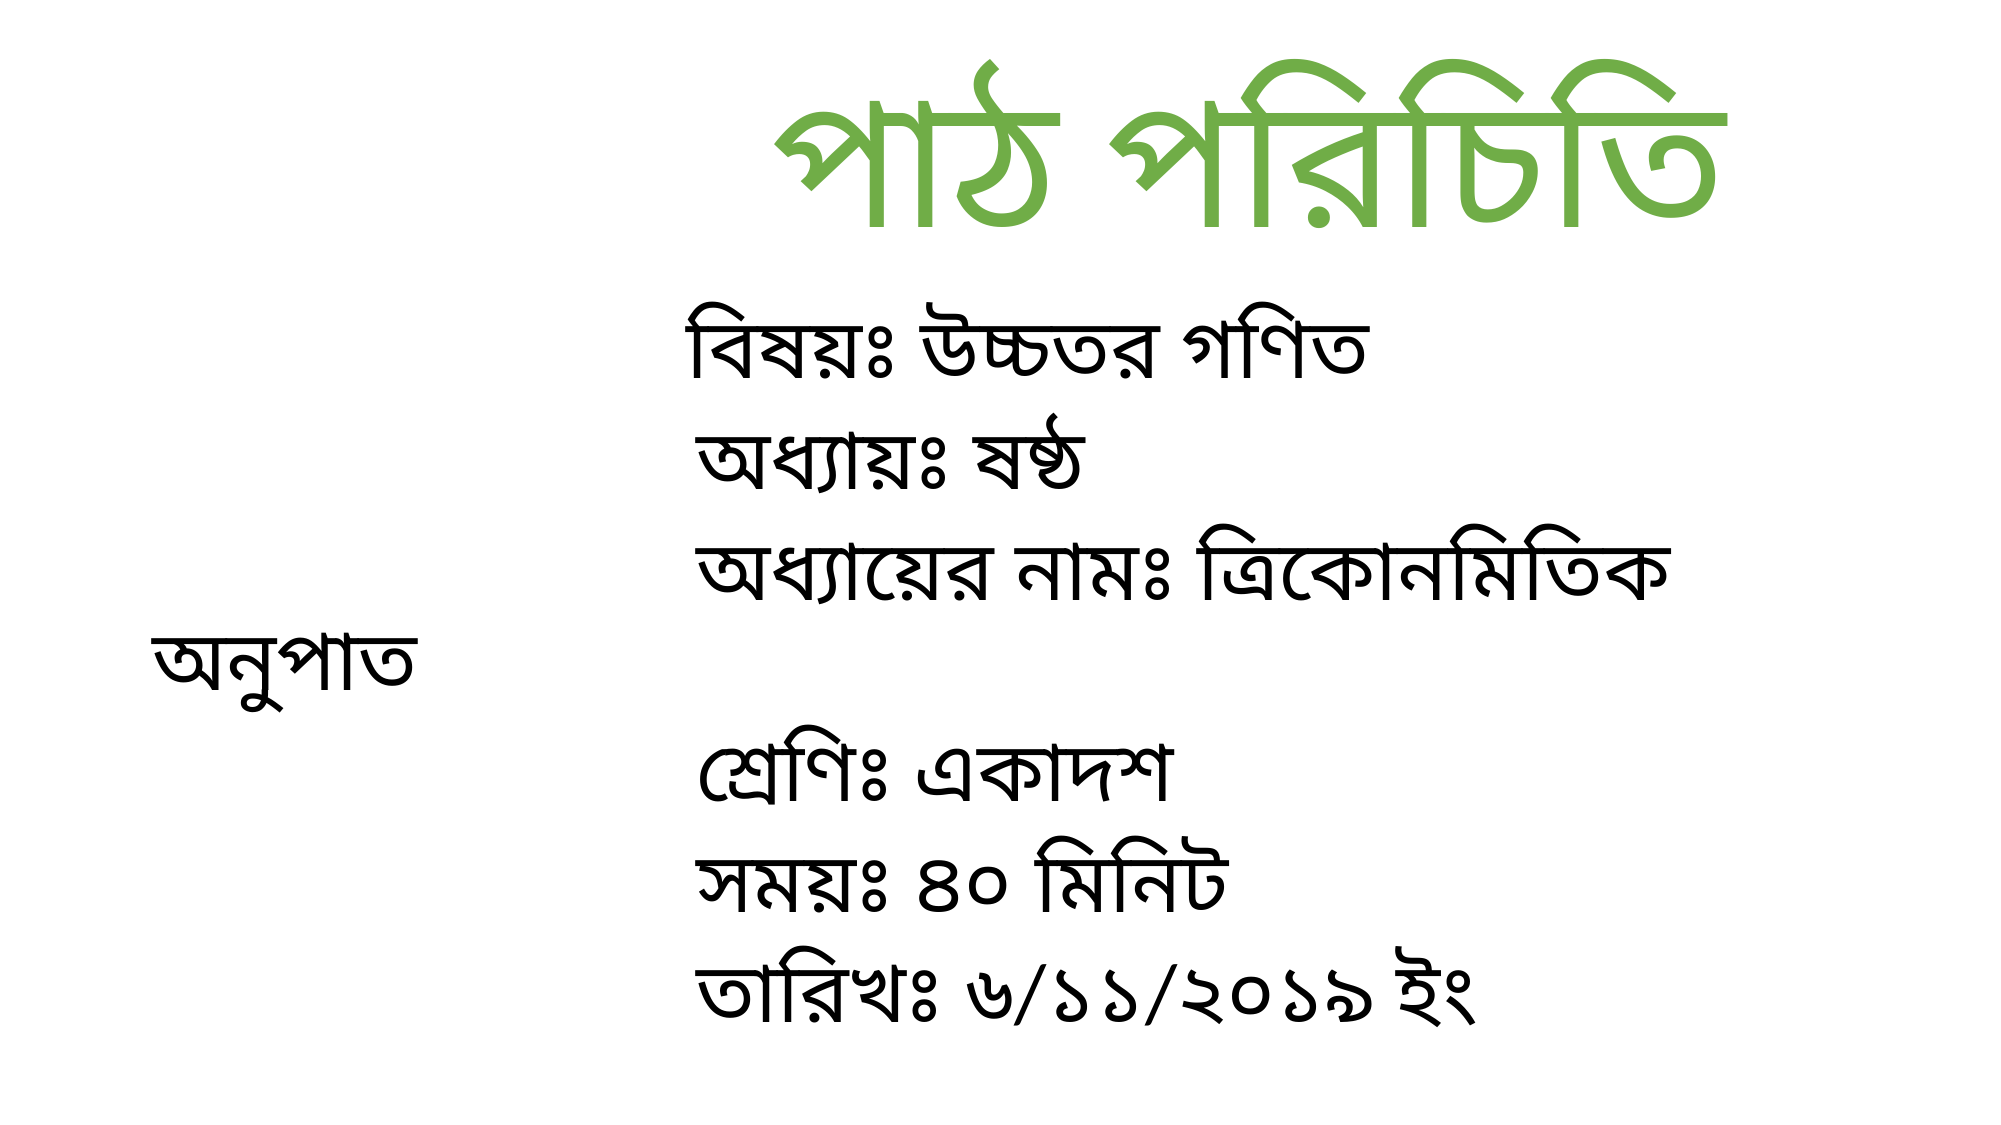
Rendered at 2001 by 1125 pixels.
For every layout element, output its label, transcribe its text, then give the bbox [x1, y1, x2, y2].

list বিষয়ঃ উচ্চতর গণিত অধ্যায়ঃ ষষ্ঠ অধ্যায়ের নামঃ ত্রিকোনমিতিক অনুপাত শ্রেণিঃ একাদশ সময়ঃ ৪০ মিনিট তারিখঃ ৬/১১/২০১৯ ইং [137, 299, 1863, 1014]
title পাঠ পরিচিতি [137, 59, 1863, 278]
